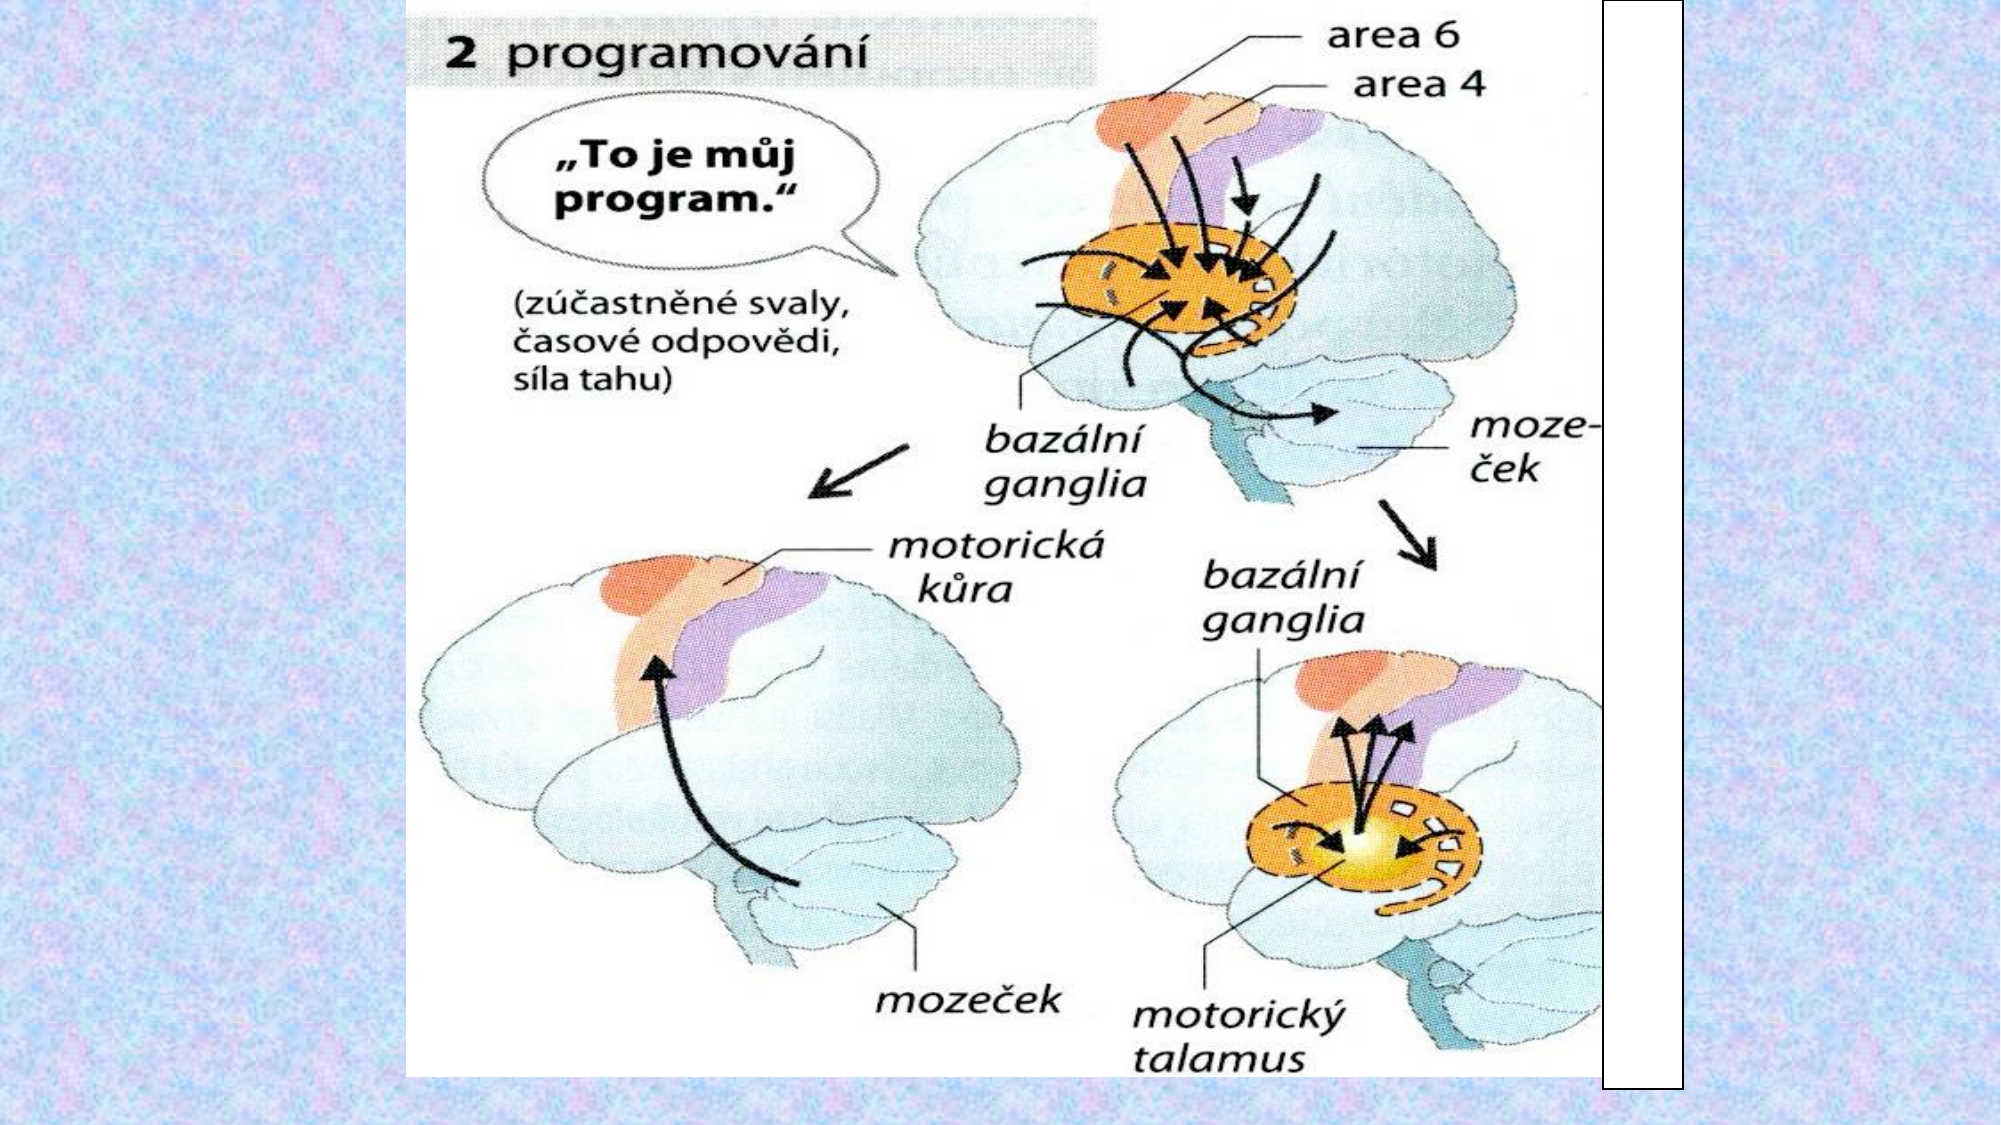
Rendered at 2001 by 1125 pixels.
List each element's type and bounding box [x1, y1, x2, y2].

list [0, 0, 2000, 1077]
text_box [1603, 1077, 1683, 1089]
picture [0, 0, 2001, 1125]
